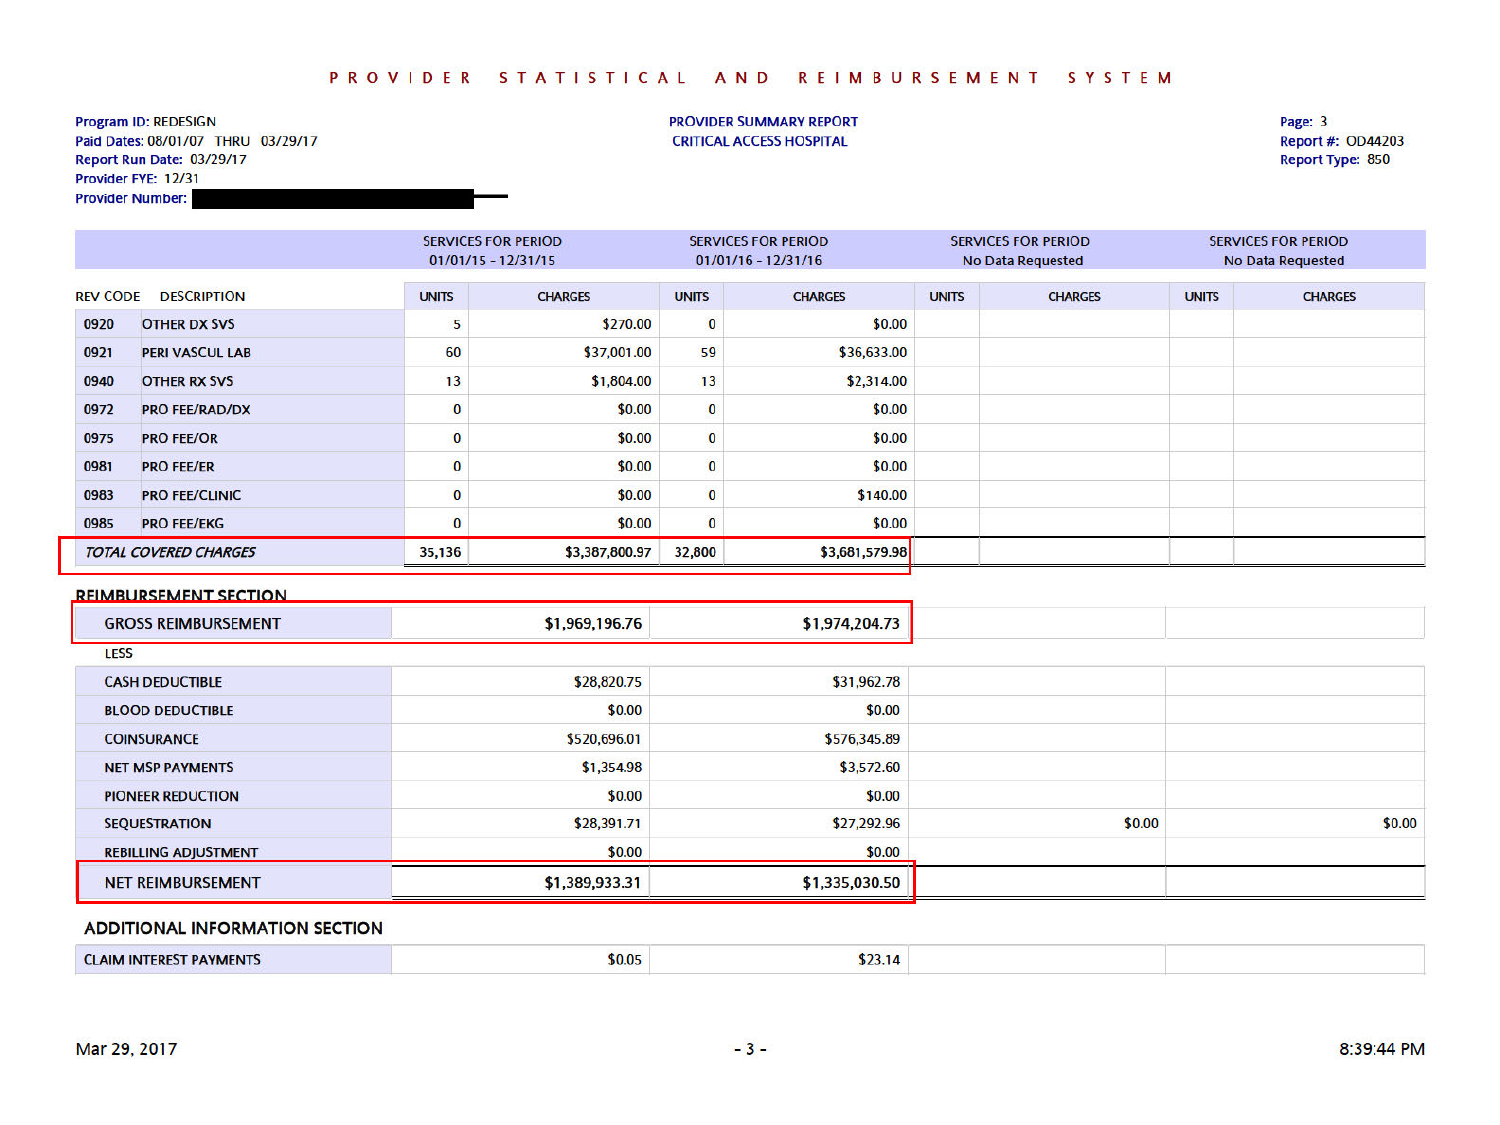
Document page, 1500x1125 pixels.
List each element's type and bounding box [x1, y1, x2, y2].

list [0, 0, 1500, 1125]
